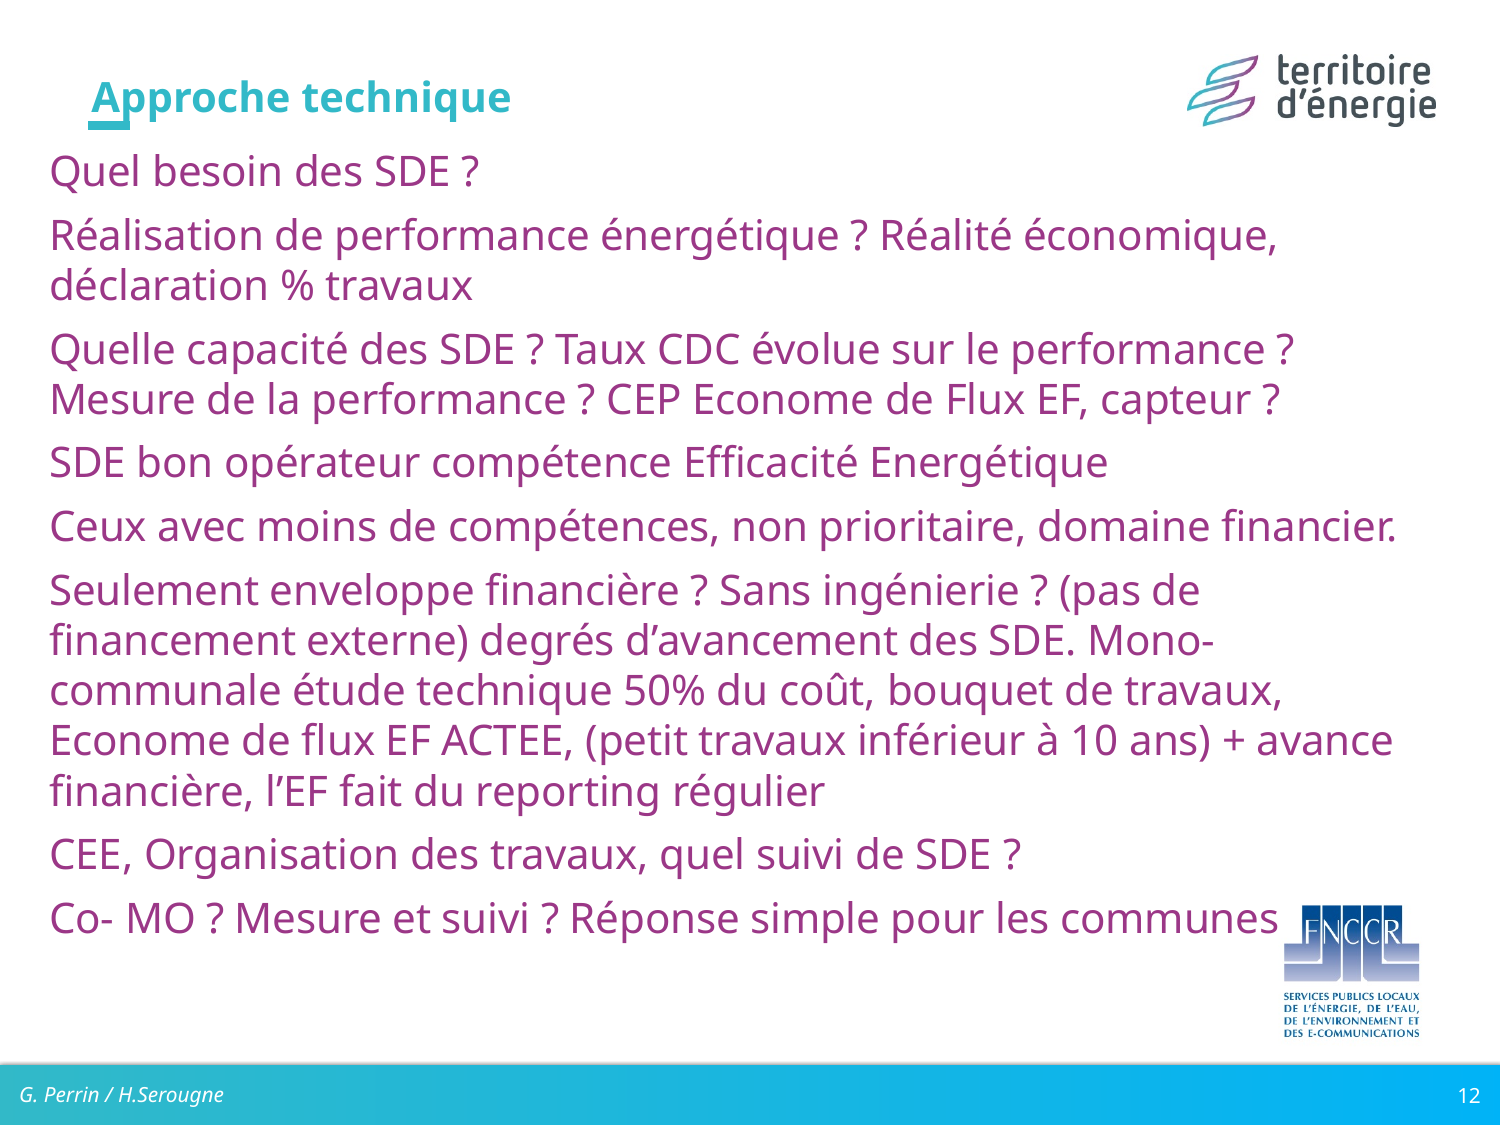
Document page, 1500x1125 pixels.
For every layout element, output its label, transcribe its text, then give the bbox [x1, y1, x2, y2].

picture [1187, 54, 1436, 127]
slide_number G. Perrin / H.Serougne [4, 1063, 342, 1124]
slide_number 12 [1158, 1067, 1496, 1125]
title Approche technique [76, 59, 1397, 138]
picture [1267, 963, 1436, 1048]
list Quel besoin des SDE ? Réalisation de performance énergétique ? Réalité économique, déclaration % travaux Quelle capacité des SDE ? Taux CDC évolue sur le performance ? Mesure de la performance ? CEP Econome de Flux EF, capteur ? SDE bon opérateur compétence Efficacité Energétique Ceux avec moins de compétences, non prioritaire, domaine financier. Seulement enveloppe financière ? Sans ingénierie ? (pas de financement externe) degrés d’avancement des SDE. Mono-communale étude technique 50% du coût, bouquet de travaux, Econome de flux EF ACTEE, (petit travaux inférieur à 10 ans) + avance financière, l’EF fait du reporting régulier CEE, Organisation des travaux, quel suivi de SDE ? Co- MO ? Mesure et suivi ? Réponse simple pour les communes [34, 137, 1440, 963]
